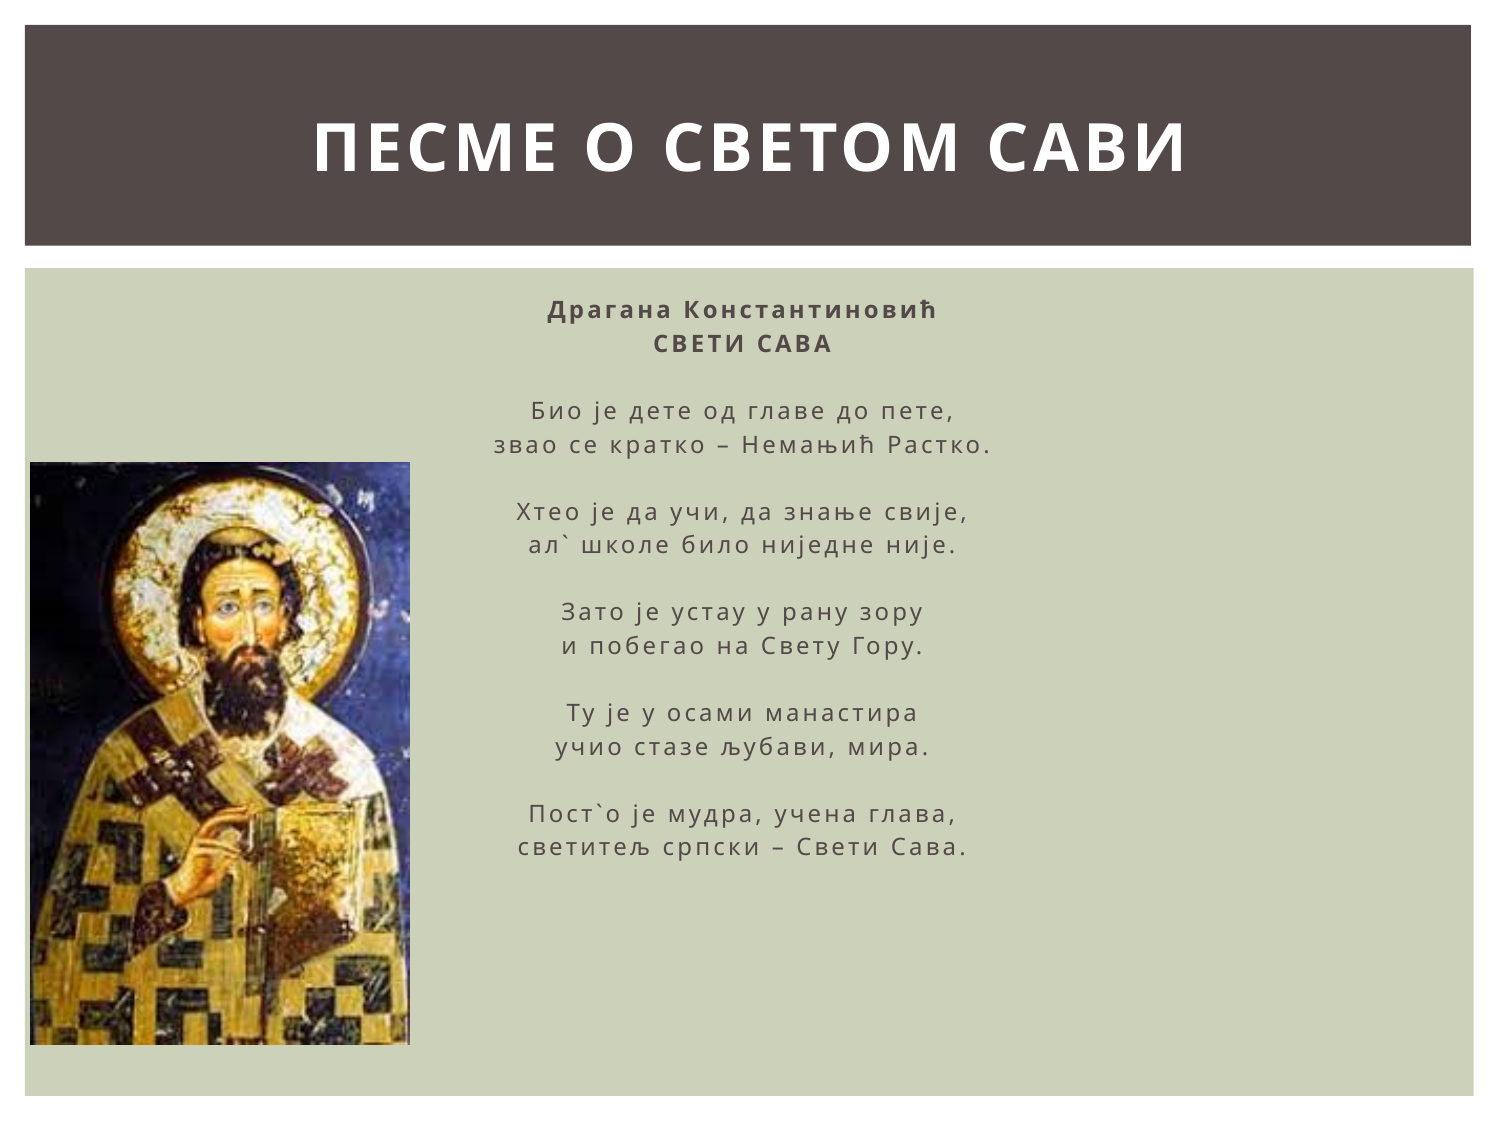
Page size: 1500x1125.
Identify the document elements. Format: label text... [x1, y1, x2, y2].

picture [30, 462, 410, 1045]
list Драгана Константиновић СВЕТИ САВА Био је дете од главе до пете, звао се кратко – Немањић Растко. Хтео је да учи, да знање свије, ал` школе било ниједне није. Зато је устау у рану зору и побегао на Свету Гору. Ту је у осами манастира учио стазе љубави, мира. Пост`о је мудра, учена глава, светитељ српски – Свети Сава. [50, 287, 1430, 1011]
title Песме о светом сави [62, 58, 1438, 232]
